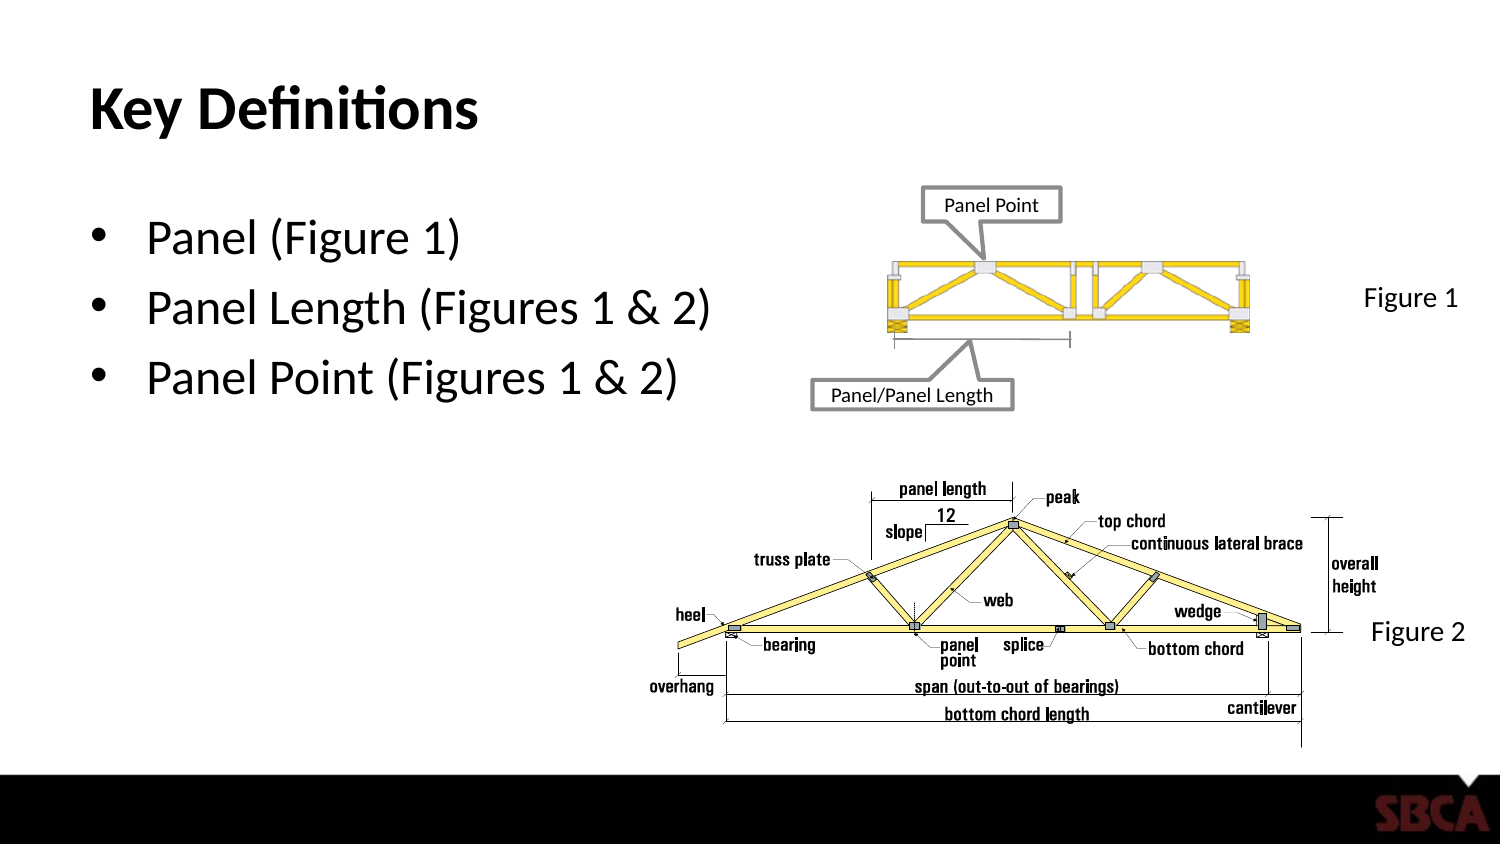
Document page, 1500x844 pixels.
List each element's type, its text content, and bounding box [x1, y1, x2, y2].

text_box Figure 1 [1349, 270, 1488, 321]
text_box Figure 2 [1382, 604, 1481, 655]
title Key Definitions [75, 33, 1425, 175]
text_box Panel/Panel Length [810, 349, 1015, 412]
list Panel (Figure 1) Panel Length (Figures 1 & 2) Panel Point (Figures 1 & 2) [75, 196, 738, 754]
text_box Panel Point [920, 185, 1063, 251]
picture [0, 0, 1500, 844]
